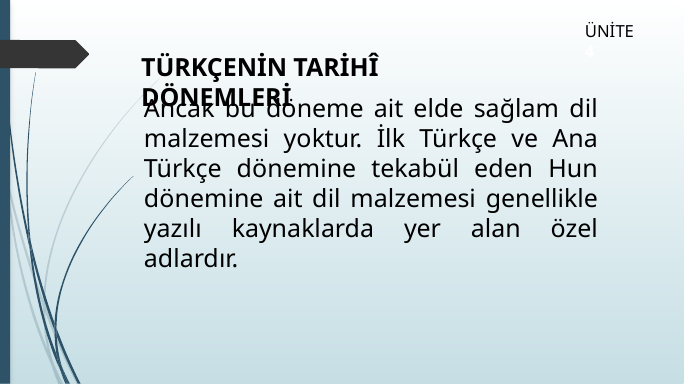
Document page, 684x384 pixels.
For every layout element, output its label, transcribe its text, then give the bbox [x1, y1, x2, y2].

text_box ÜNİTE 4 [578, 17, 661, 65]
text_box TÜRKÇENİN TARİHÎ DÖNEMLERİ [126, 44, 519, 140]
text_box Ancak bu döneme ait elde sağlam dil malzemesi yoktur. İlk Türkçe ve Ana Türkçe dönemine tekabül eden Hun dönemine ait dil malzemesi genellikle yazılı kaynaklarda yer alan özel adlardır. [129, 85, 614, 280]
